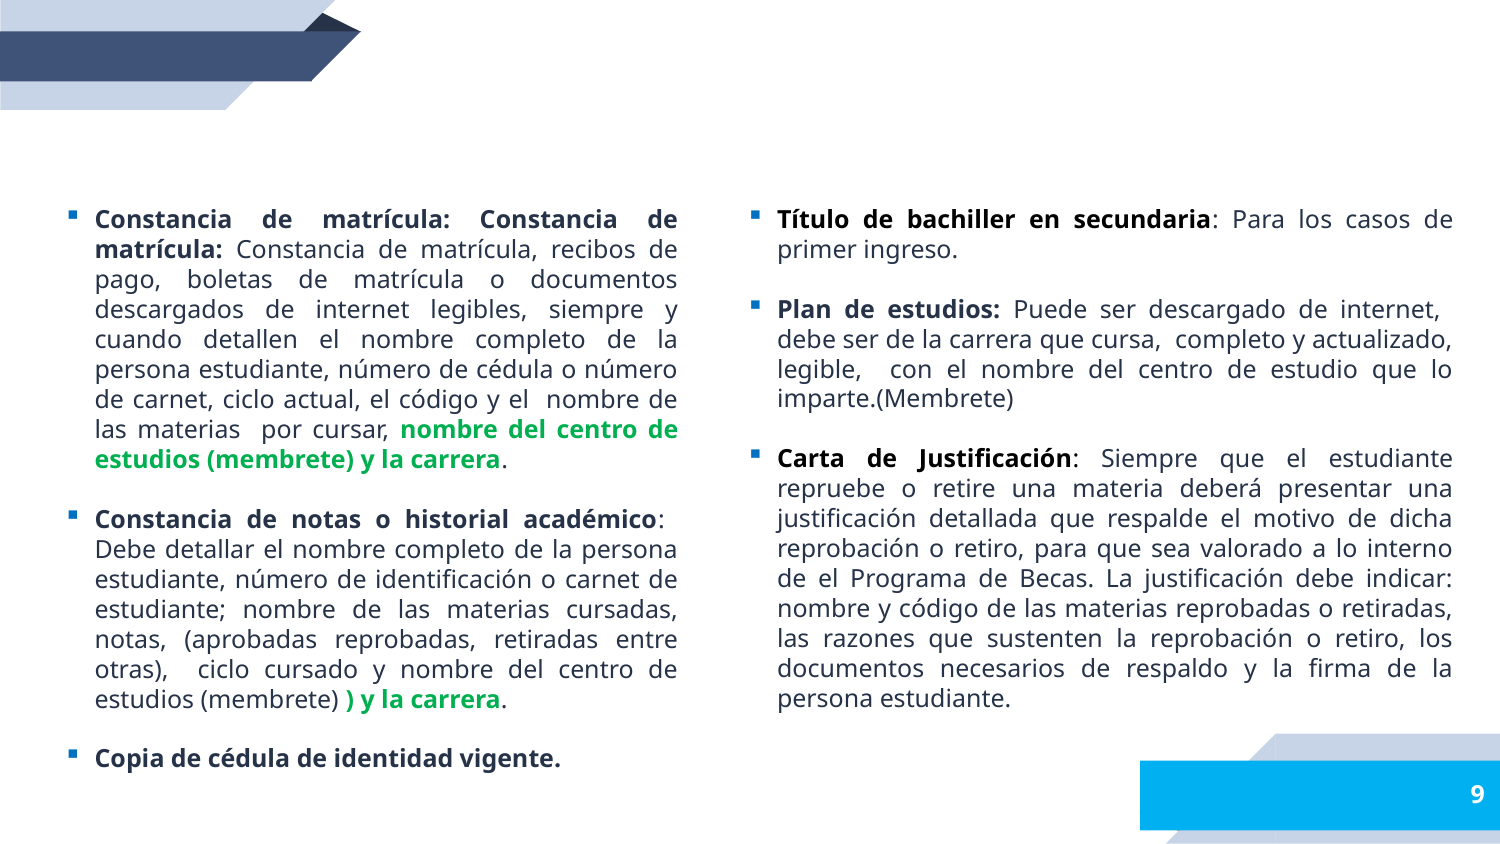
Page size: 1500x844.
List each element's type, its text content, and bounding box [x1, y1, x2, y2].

text_box Título de bachiller en secundaria: Para los casos de primer ingreso. Plan de estudios: Puede ser descargado de internet, debe ser de la carrera que cursa, completo y actualizado, legible, con el nombre del centro de estudio que lo imparte.(Membrete) Carta de Justificación: Siempre que el estudiante repruebe o retire una materia deberá presentar una justificación detallada que respalde el motivo de dicha reprobación o retiro, para que sea valorado a lo interno de el Programa de Becas. La justificación debe indicar: nombre y código de las materias reprobadas o retiradas, las razones que sustenten la reprobación o retiro, los documentos necesarios de respaldo y la firma de la persona estudiante. [734, 196, 1469, 660]
text_box Constancia de matrícula: Constancia de matrícula: Constancia de matrícula, recibos de pago, boletas de matrícula o documentos descargados de internet legibles, siempre y cuando detallen el nombre completo de la persona estudiante, número de cédula o número de carnet, ciclo actual, el código y el nombre de las materias por cursar, nombre del centro de estudios (membrete) y la carrera. Constancia de notas o historial académico: Debe detallar el nombre completo de la persona estudiante, número de identificación o carnet de estudiante; nombre de las materias cursadas, notas, (aprobadas reprobadas, retiradas entre otras), ciclo cursado y nombre del centro de estudios (membrete) ) y la carrera. Copia de cédula de identidad vigente. [51, 189, 694, 844]
text_box 9 [1140, 760, 1500, 831]
